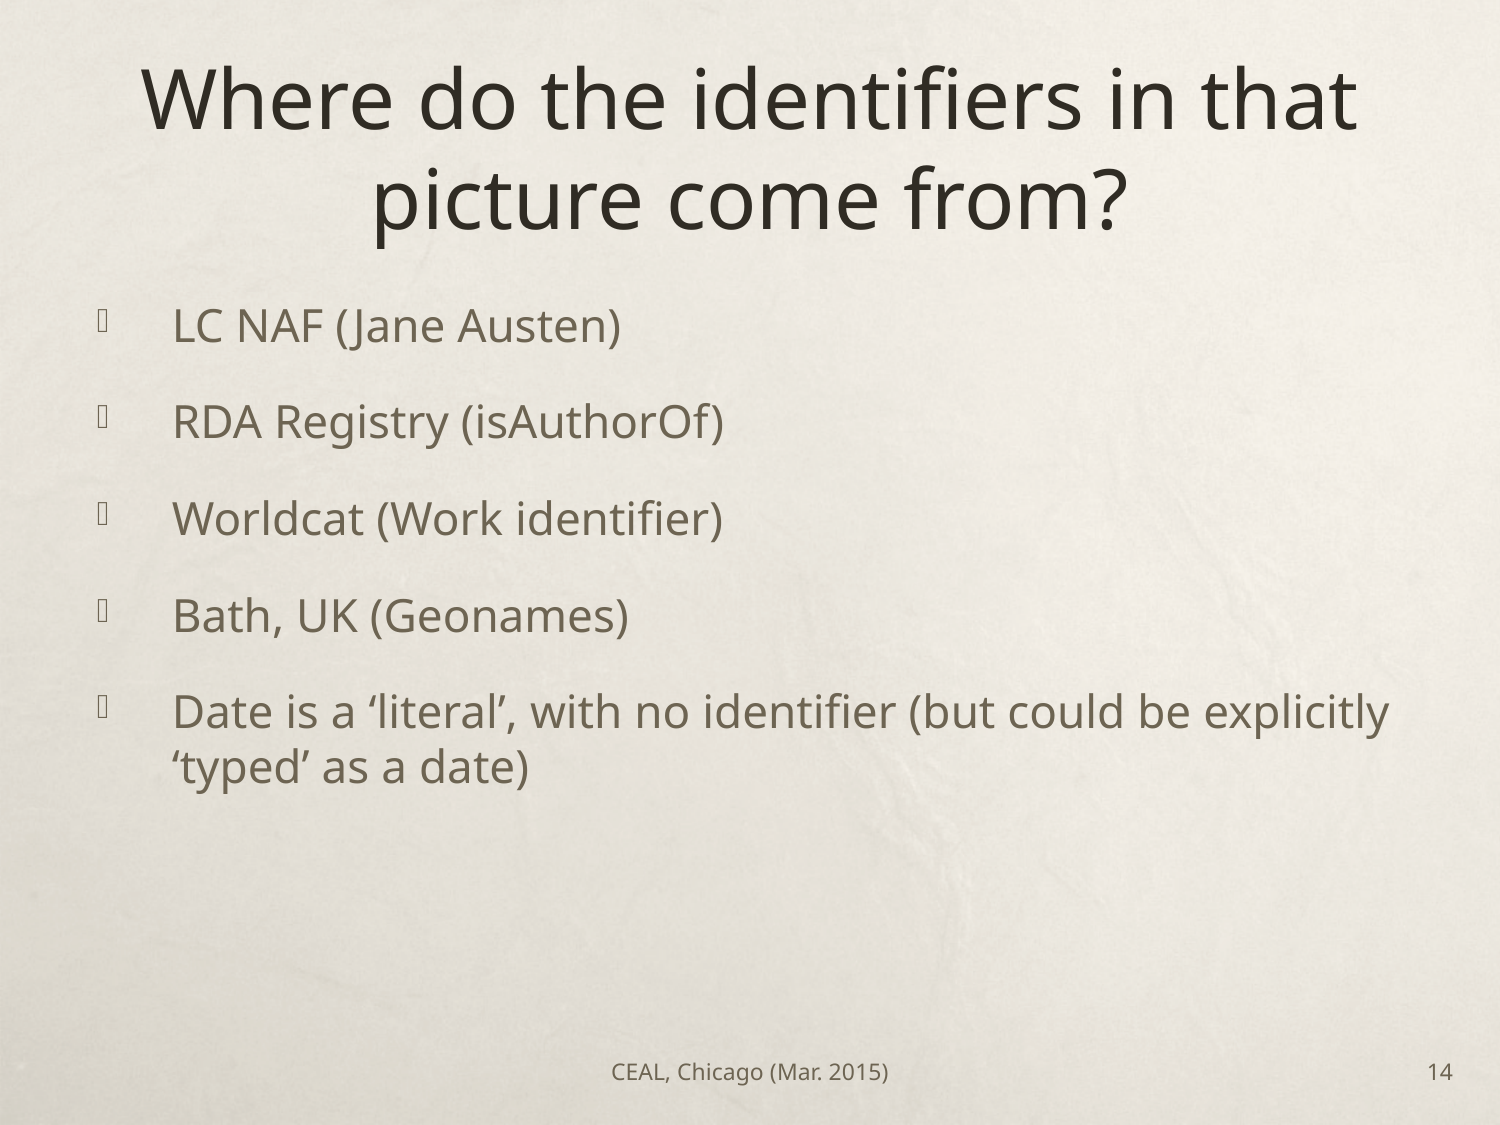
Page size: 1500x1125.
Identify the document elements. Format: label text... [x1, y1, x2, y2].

slide_number 14 [1118, 1042, 1469, 1103]
footer CEAL, Chicago (Mar. 2015) [512, 1042, 988, 1103]
list LC NAF (Jane Austen) RDA Registry (isAuthorOf) Worldcat (Work identifier) Bath, UK (Geonames) Date is a ‘literal’, with no identifier (but could be explicitly ‘typed’ as a date) [81, 288, 1419, 1005]
title Where do the identifiers in that picture come from? [81, 15, 1419, 254]
